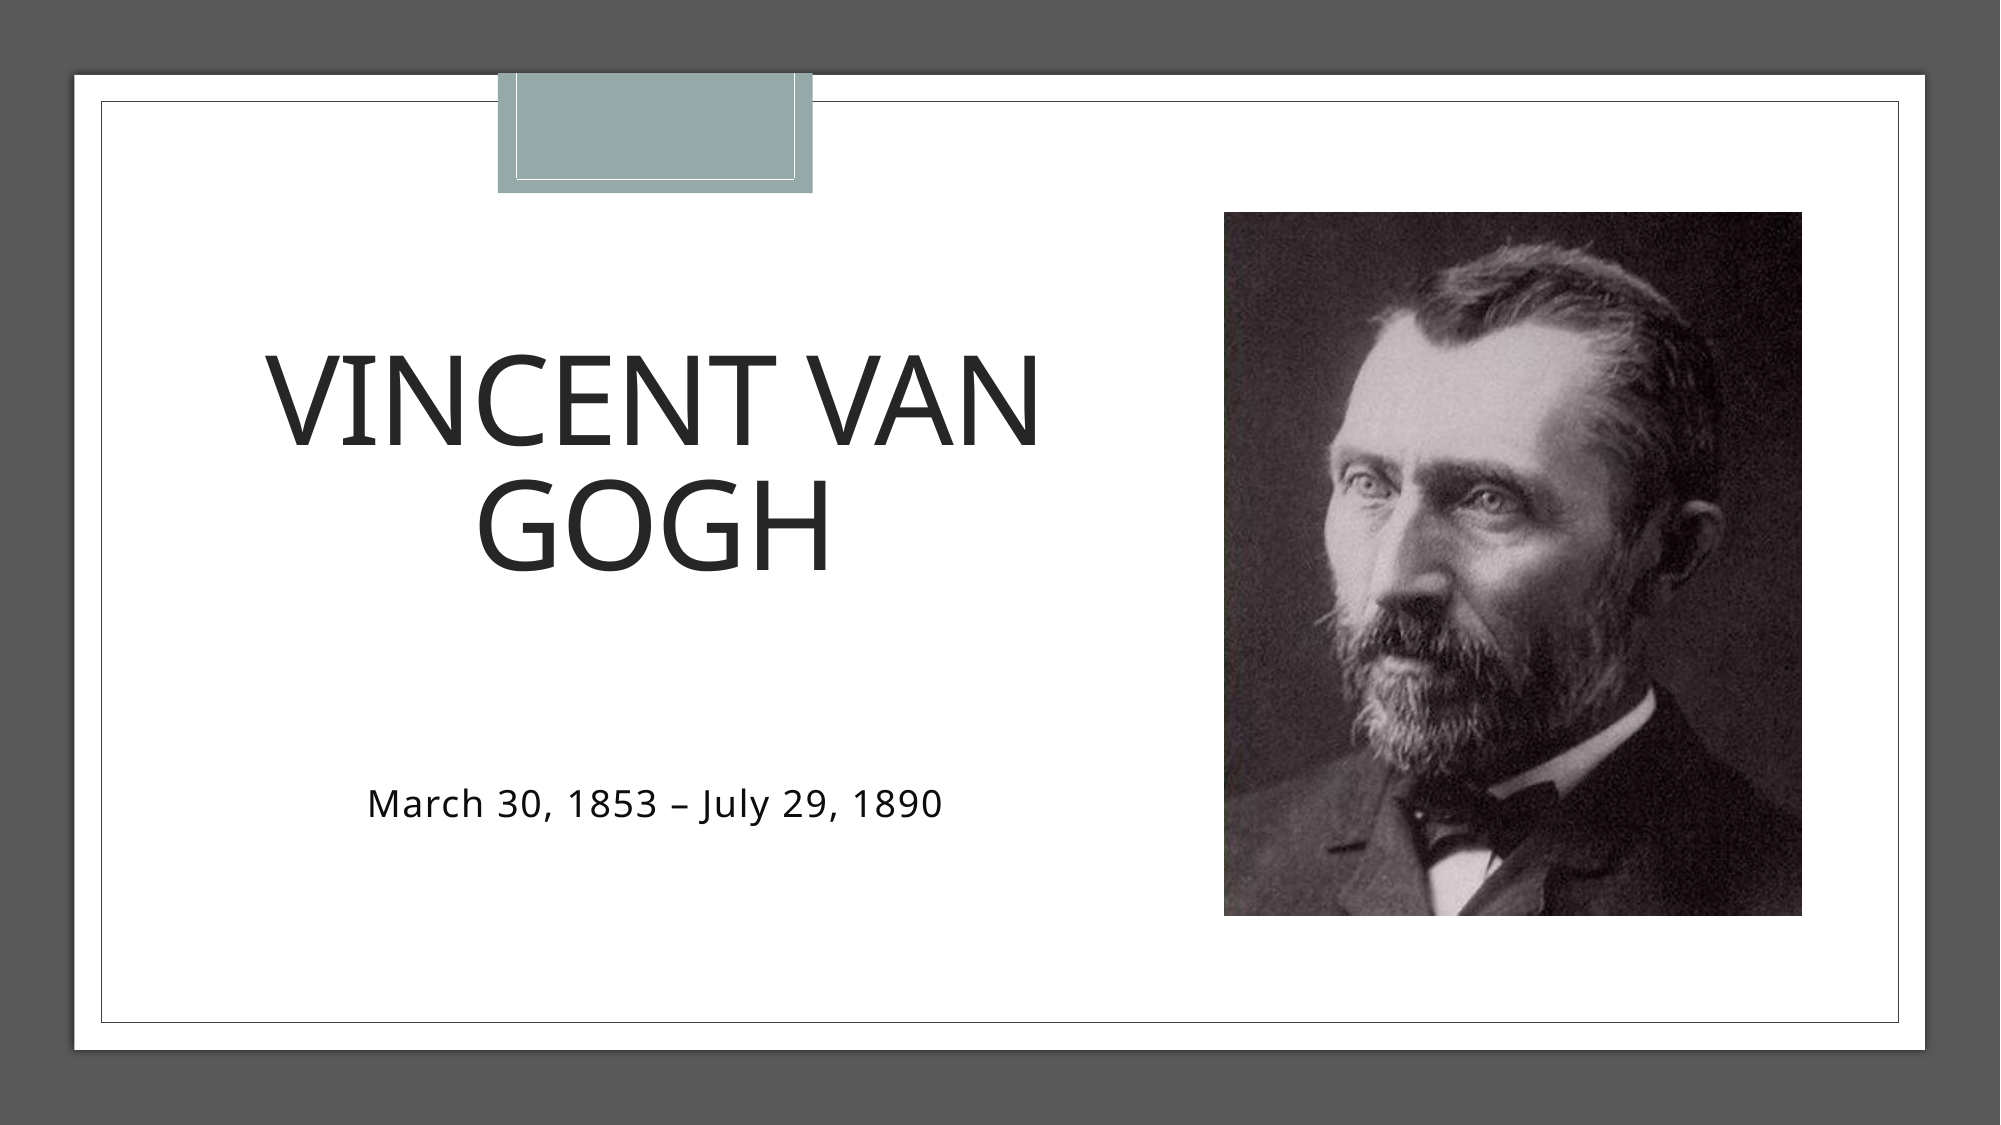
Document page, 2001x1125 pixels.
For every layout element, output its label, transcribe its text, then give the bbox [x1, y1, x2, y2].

title Vincent Van Gogh [186, 221, 1125, 721]
text_box [74, 74, 1925, 1050]
subtitle March 30, 1853 – July 29, 1890 [216, 768, 1095, 924]
text_box [497, 72, 814, 194]
text_box [101, 101, 1899, 1023]
picture [1224, 212, 1802, 916]
